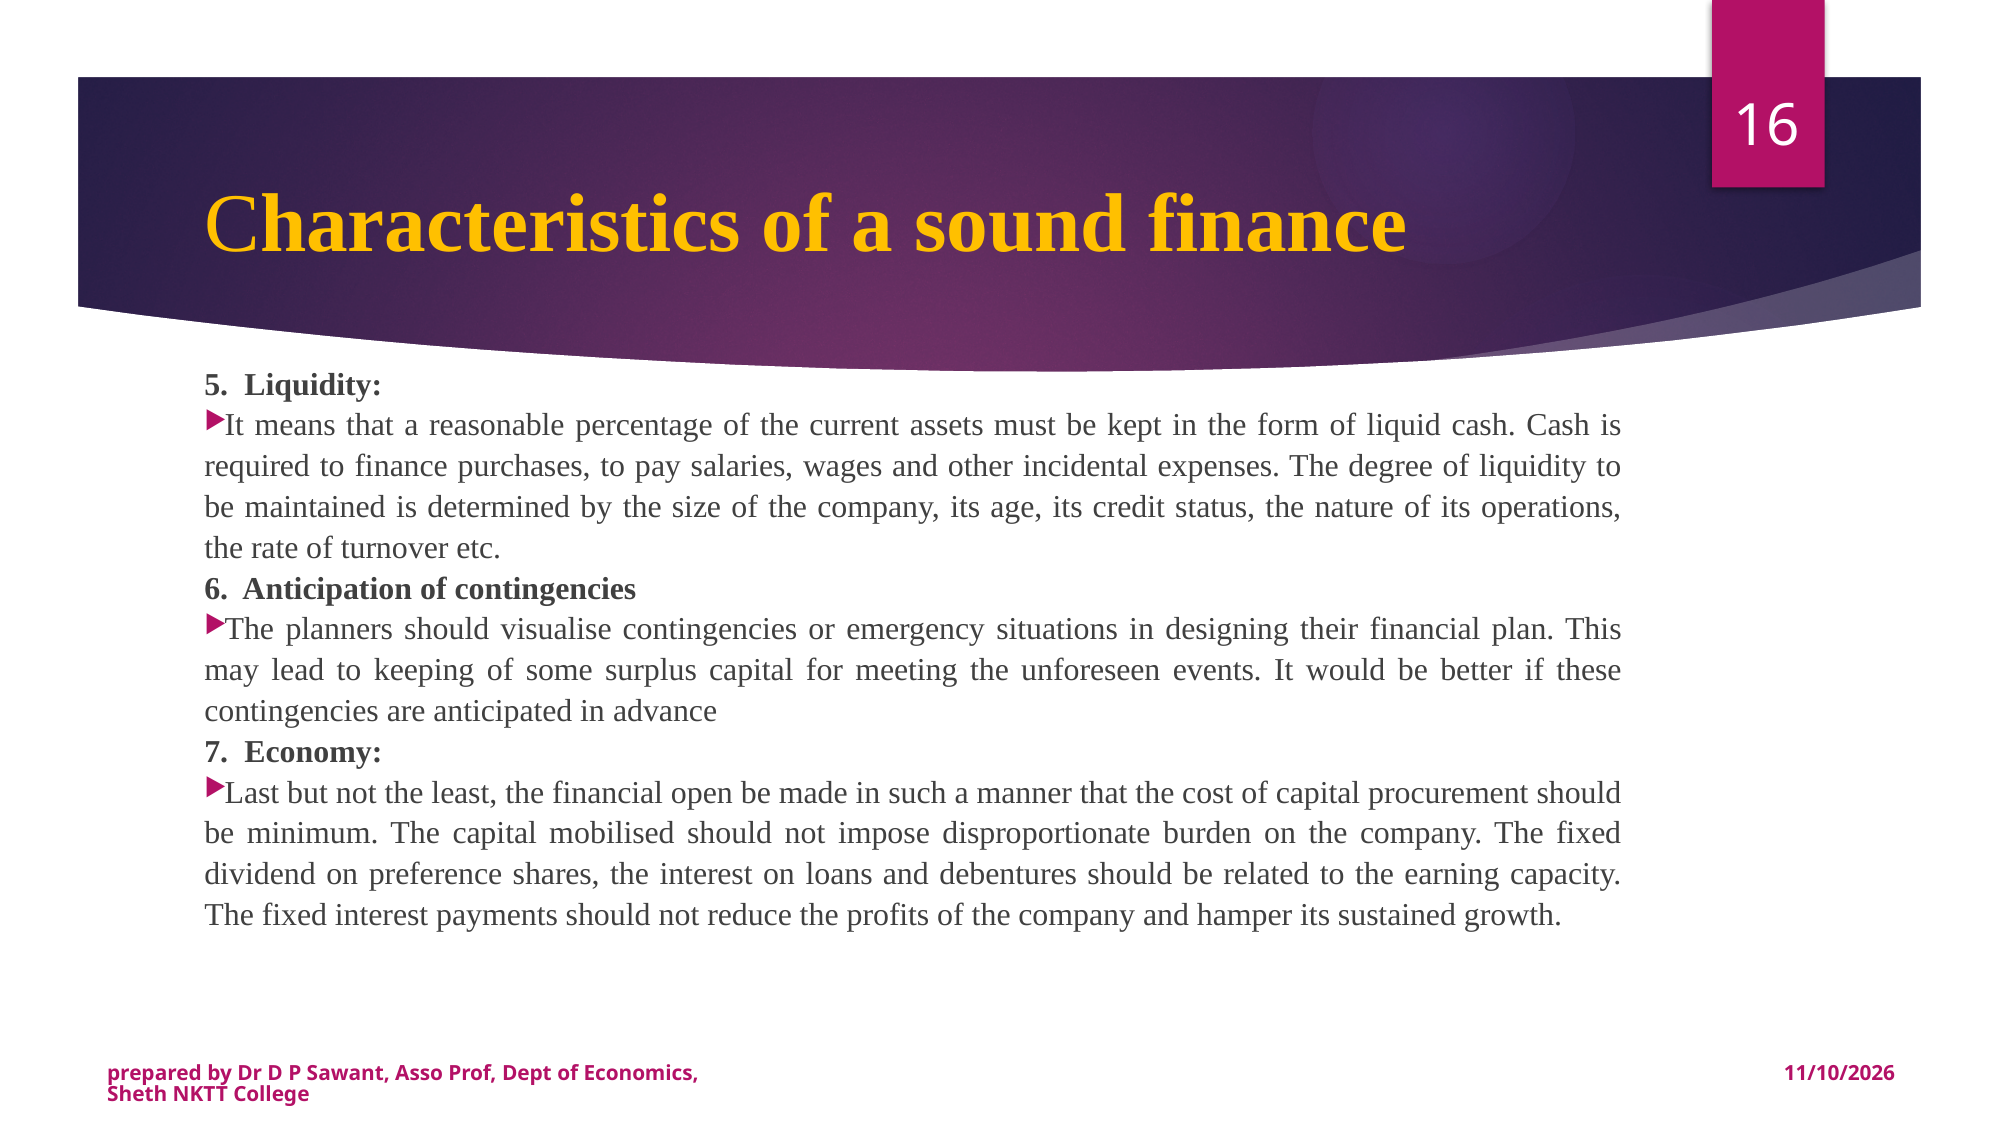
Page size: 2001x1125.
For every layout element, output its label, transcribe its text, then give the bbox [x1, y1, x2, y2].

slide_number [1747, 1048, 1911, 1099]
footer prepared by Dr D P Sawant, Asso Prof, Dept of Economics, Sheth NKTT College [92, 1048, 726, 1099]
title Characteristics of a sound finance [189, 159, 1627, 276]
slide_number 16 [1698, 48, 1836, 175]
list 5. Liquidity: It means that a reasonable percentage of the current assets must be kept in the form of liquid cash. Cash is required to finance purchases, to pay salaries, wages and other incidental expenses. The degree of liquidity to be maintained is determined by the size of the company, its age, its credit status, the nature of its operations, the rate of turnover etc. 6. Anticipation of contingencies The planners should visualise contingencies or emergency situations in designing their financial plan. This may lead to keeping of some surplus capital for meeting the unforeseen events. It would be better if these contingencies are anticipated in advance 7. Economy: Last but not the least, the financial open be made in such a manner that the cost of capital procurement should be minimum. The capital mobilised should not impose disproportionate burden on the company. The fixed dividend on preference shares, the interest on loans and debentures should be related to the earning capacity. The fixed interest payments should not reduce the profits of the company and hamper its sustained growth. [189, 353, 1638, 988]
